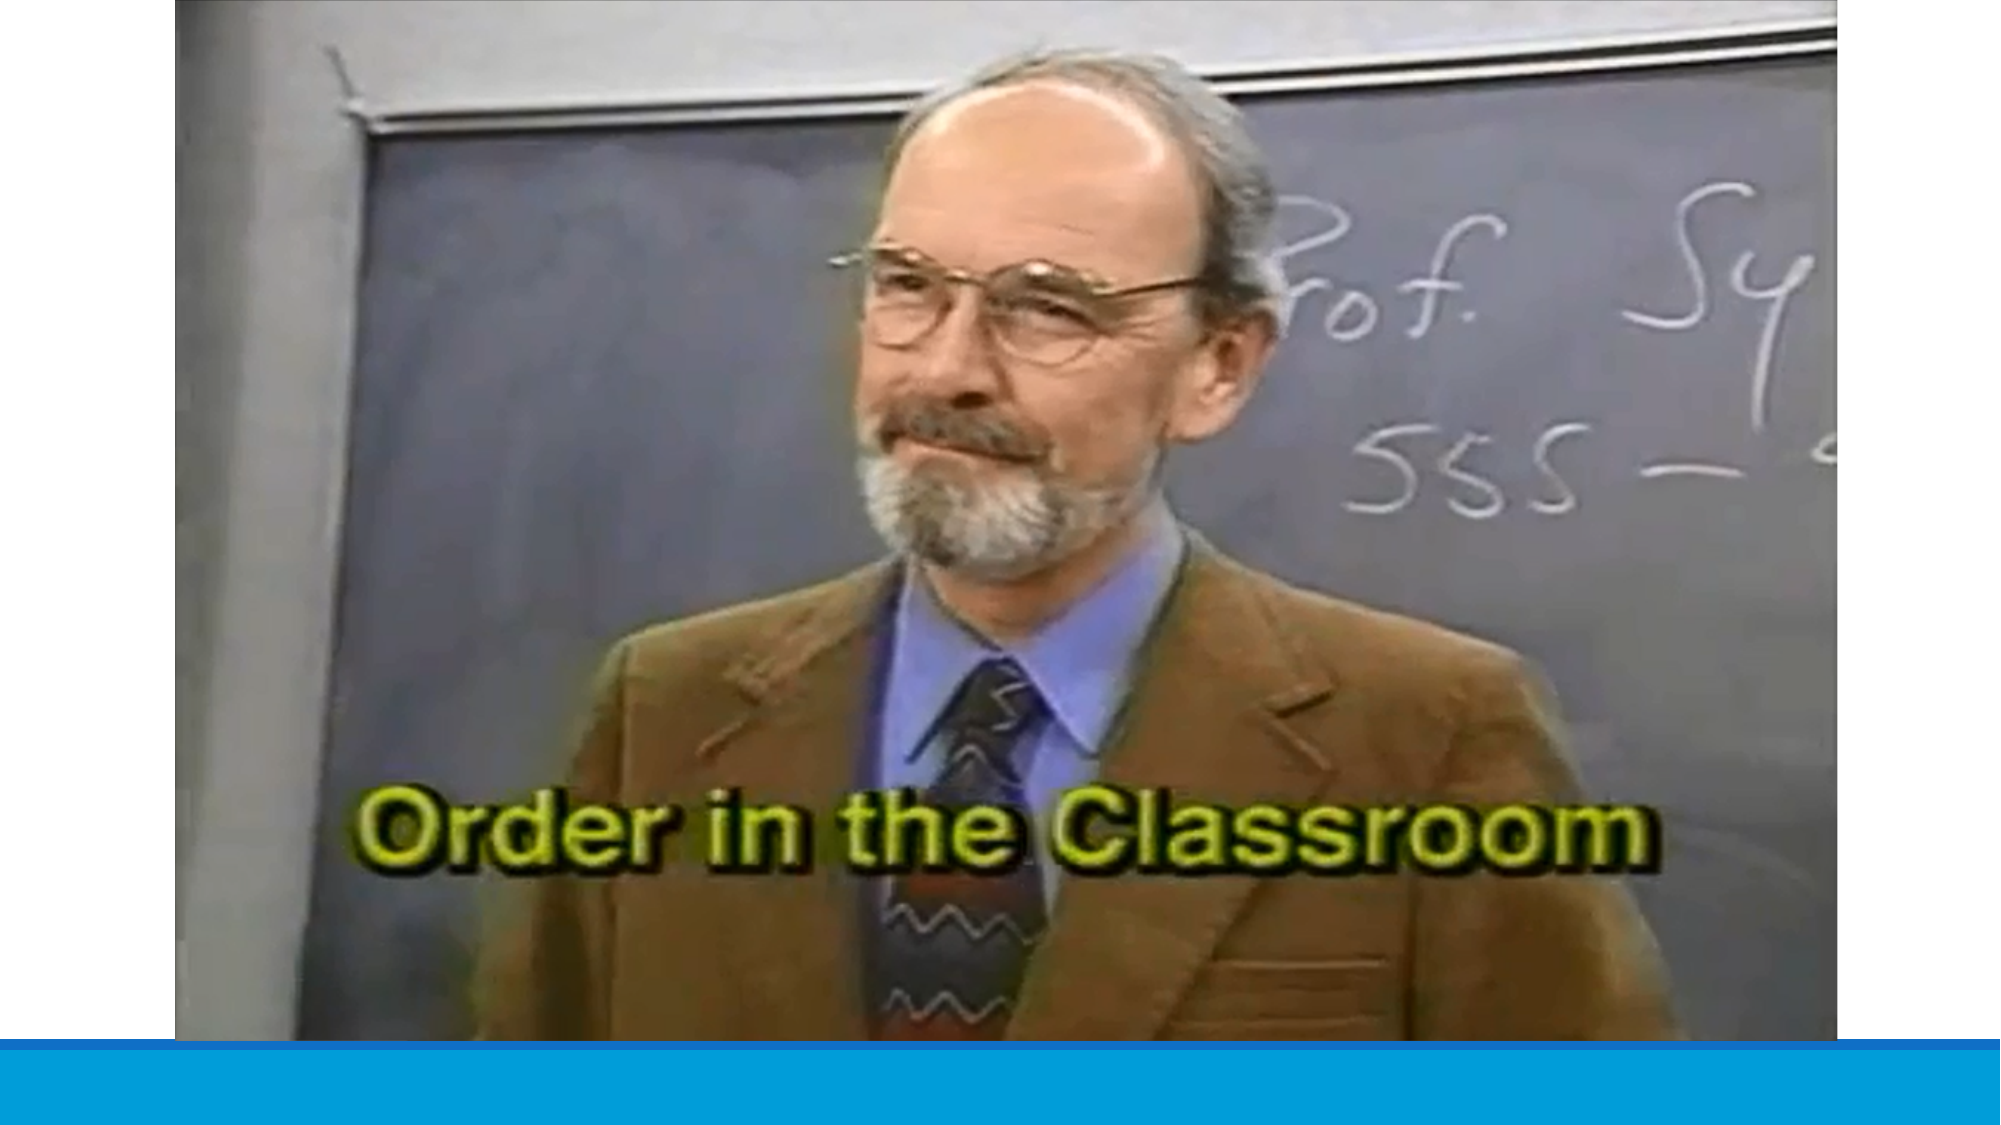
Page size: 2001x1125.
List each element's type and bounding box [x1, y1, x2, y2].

list [174, 0, 1838, 1042]
